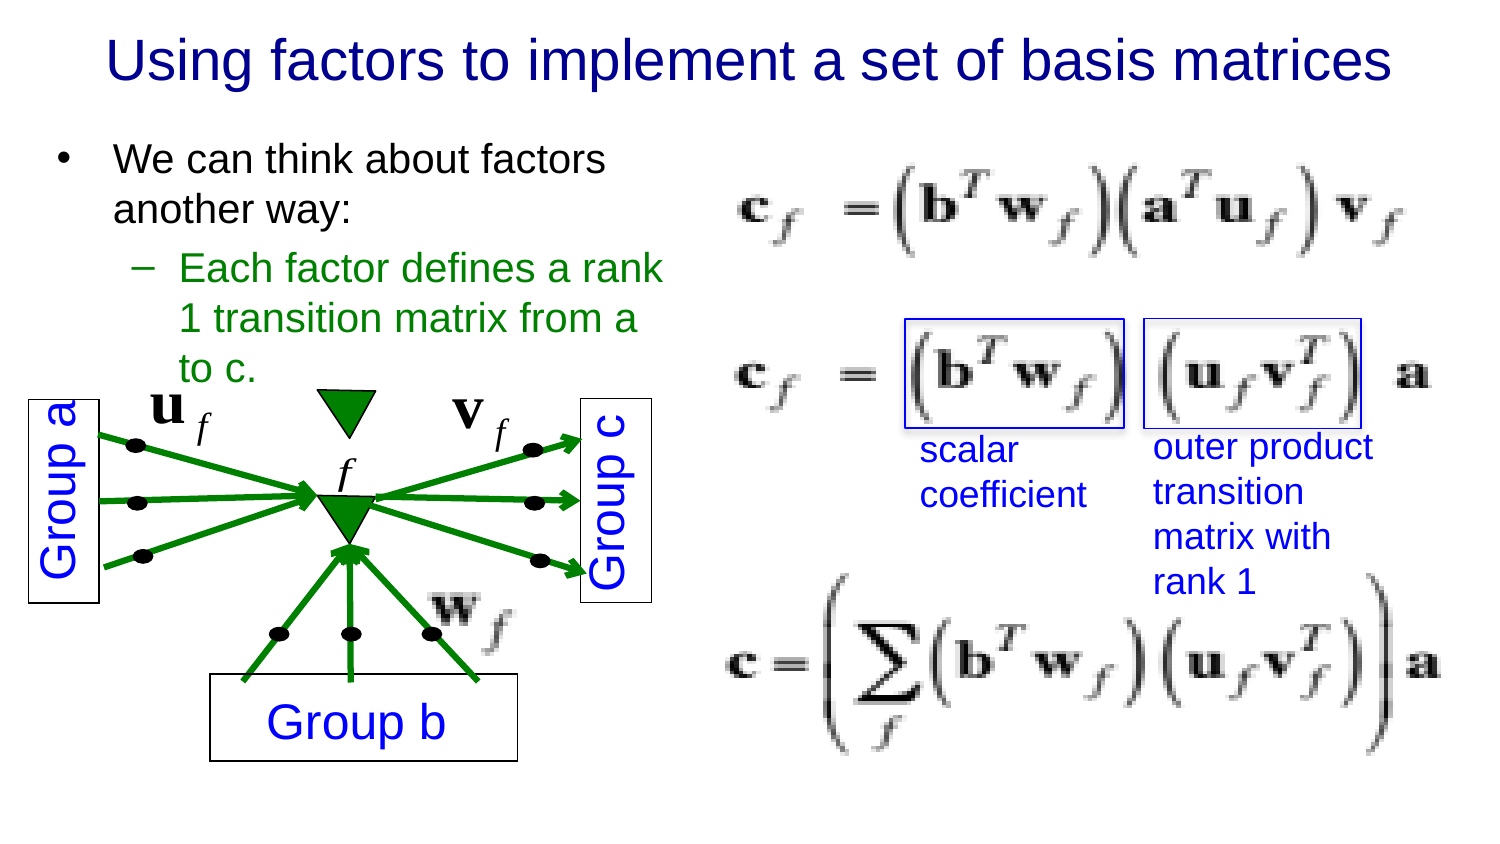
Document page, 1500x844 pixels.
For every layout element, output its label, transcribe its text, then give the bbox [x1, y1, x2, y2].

text_box Group a [17, 376, 93, 597]
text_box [103, 495, 318, 568]
text_box [93, 399, 100, 436]
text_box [349, 543, 479, 682]
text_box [97, 434, 318, 496]
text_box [716, 562, 1446, 757]
title Using factors to implement a set of basis matrices [75, 0, 1425, 128]
text_box Group b [251, 691, 471, 757]
text_box [317, 389, 376, 439]
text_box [440, 366, 525, 466]
text_box Group c [567, 387, 643, 608]
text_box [725, 318, 1438, 429]
text_box [643, 398, 652, 603]
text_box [419, 563, 518, 658]
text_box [369, 505, 587, 574]
text_box scalar coefficient [904, 438, 1119, 522]
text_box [242, 543, 347, 682]
text_box [210, 673, 518, 761]
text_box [320, 450, 371, 500]
text_box [325, 508, 364, 542]
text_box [141, 360, 230, 460]
list We can think about factors another way: Each factor defines a rank 1 transition matrix from a to c. [41, 124, 694, 408]
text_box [375, 438, 583, 500]
text_box [28, 504, 100, 604]
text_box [729, 151, 1412, 262]
text_box outer product transition matrix with rank 1 [1138, 438, 1426, 561]
